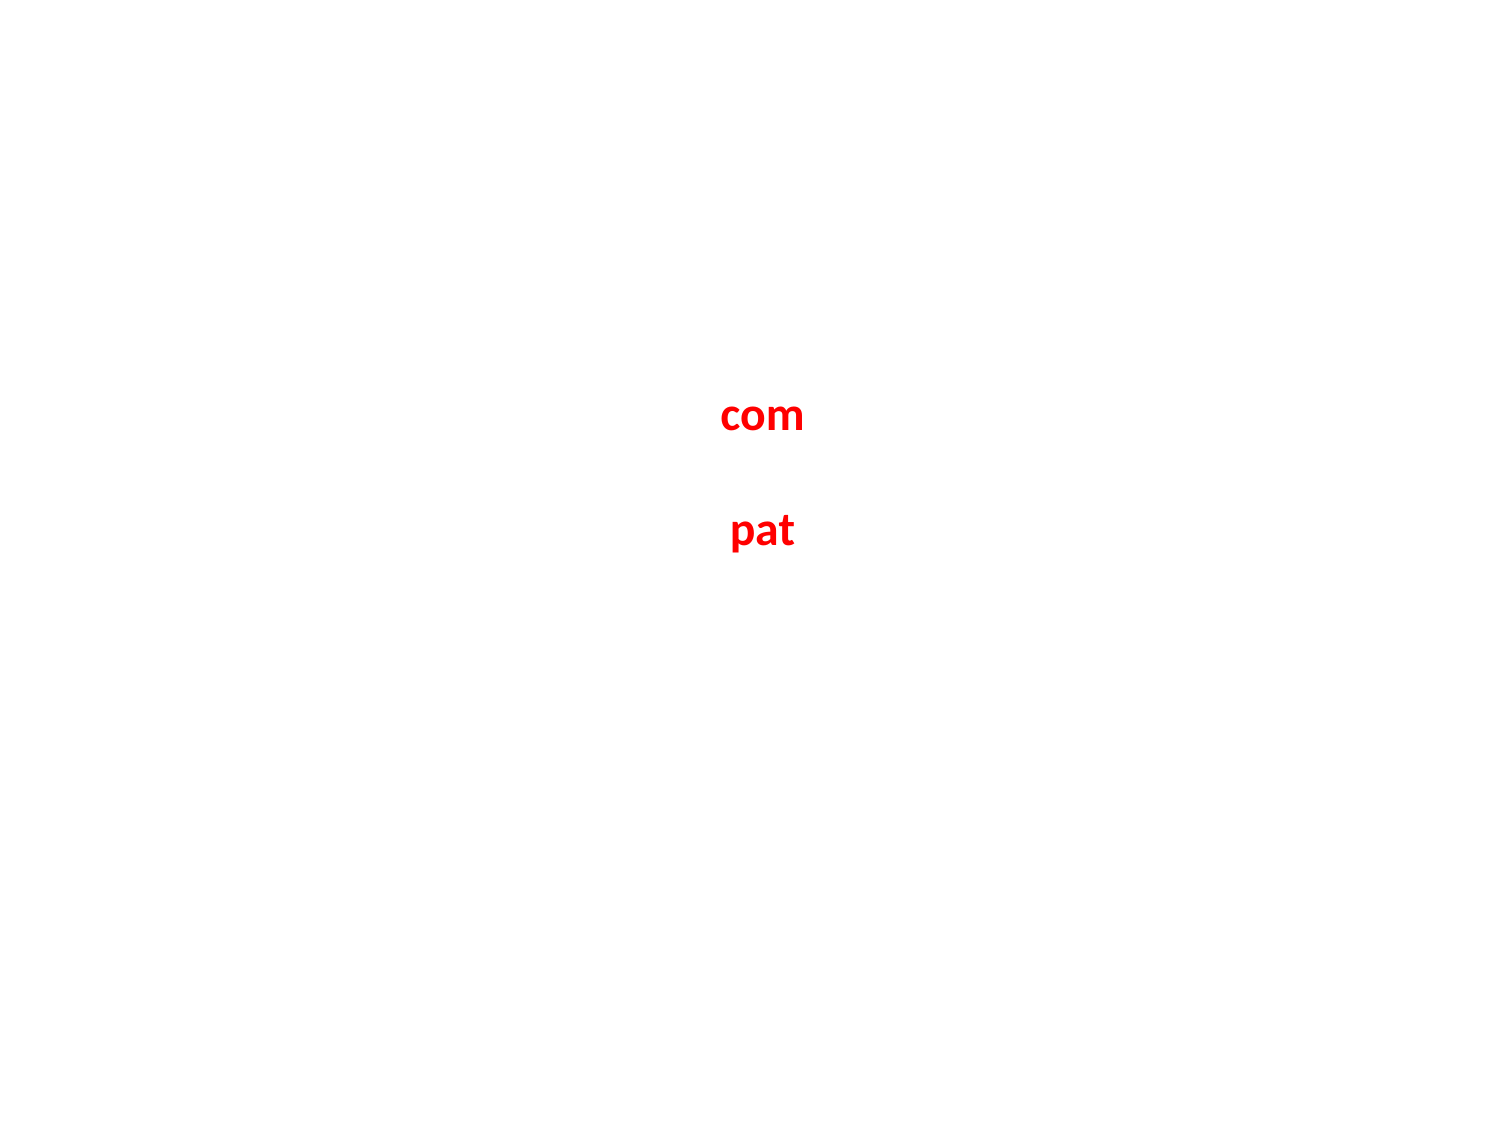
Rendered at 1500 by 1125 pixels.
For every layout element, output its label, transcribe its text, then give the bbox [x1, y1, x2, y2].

title com pat [87, 375, 1438, 563]
